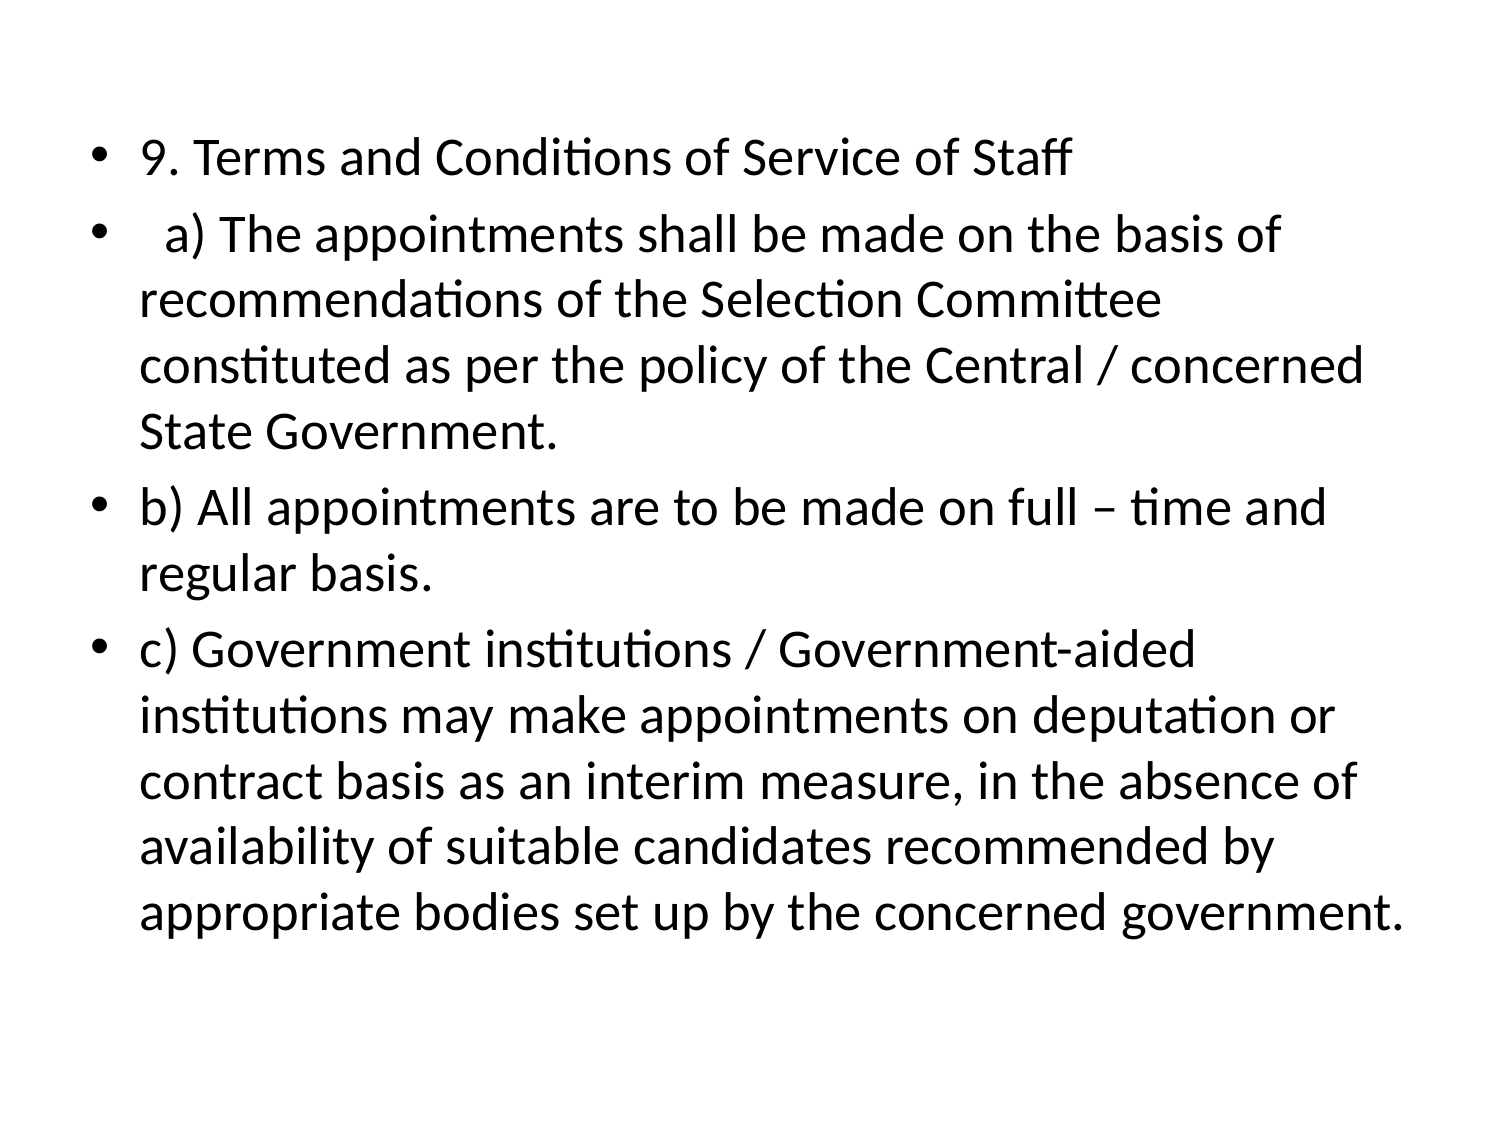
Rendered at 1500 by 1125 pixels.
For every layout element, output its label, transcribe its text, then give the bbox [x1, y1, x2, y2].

list 9. Terms and Conditions of Service of Staff a) The appointments shall be made on the basis of recommendations of the Selection Committee constituted as per the policy of the Central / concerned State Government. b) All appointments are to be made on full – time and regular basis. c) Government institutions / Government-aided institutions may make appointments on deputation or contract basis as an interim measure, in the absence of availability of suitable candidates recommended by appropriate bodies set up by the concerned government. [75, 113, 1425, 1005]
